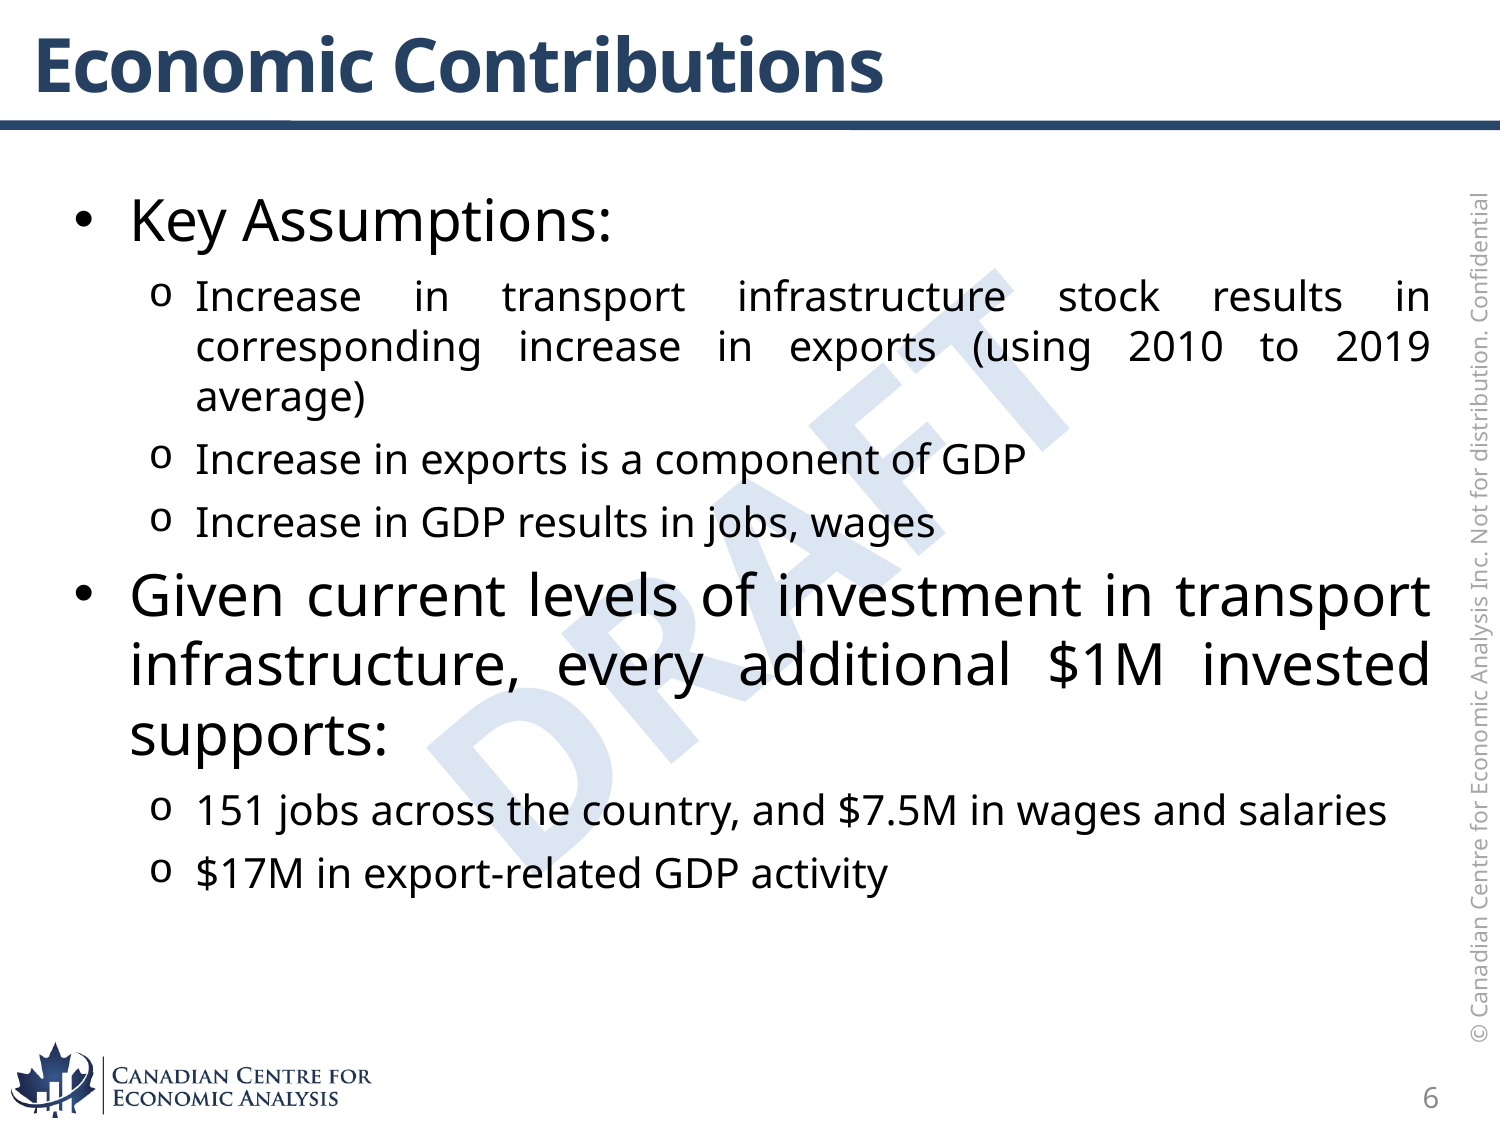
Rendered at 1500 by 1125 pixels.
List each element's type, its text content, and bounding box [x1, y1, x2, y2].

title Economic Contributions [17, 0, 1500, 126]
picture [11, 1042, 372, 1118]
slide_number 6 [1104, 1069, 1455, 1125]
list Key Assumptions: Increase in transport infrastructure stock results in corresponding increase in exports (using 2010 to 2019 average) Increase in exports is a component of GDP Increase in GDP results in jobs, wages Given current levels of investment in transport infrastructure, every additional $1M invested supports: 151 jobs across the country, and $7.5M in wages and salaries $17M in export-related GDP activity [58, 175, 1447, 1024]
